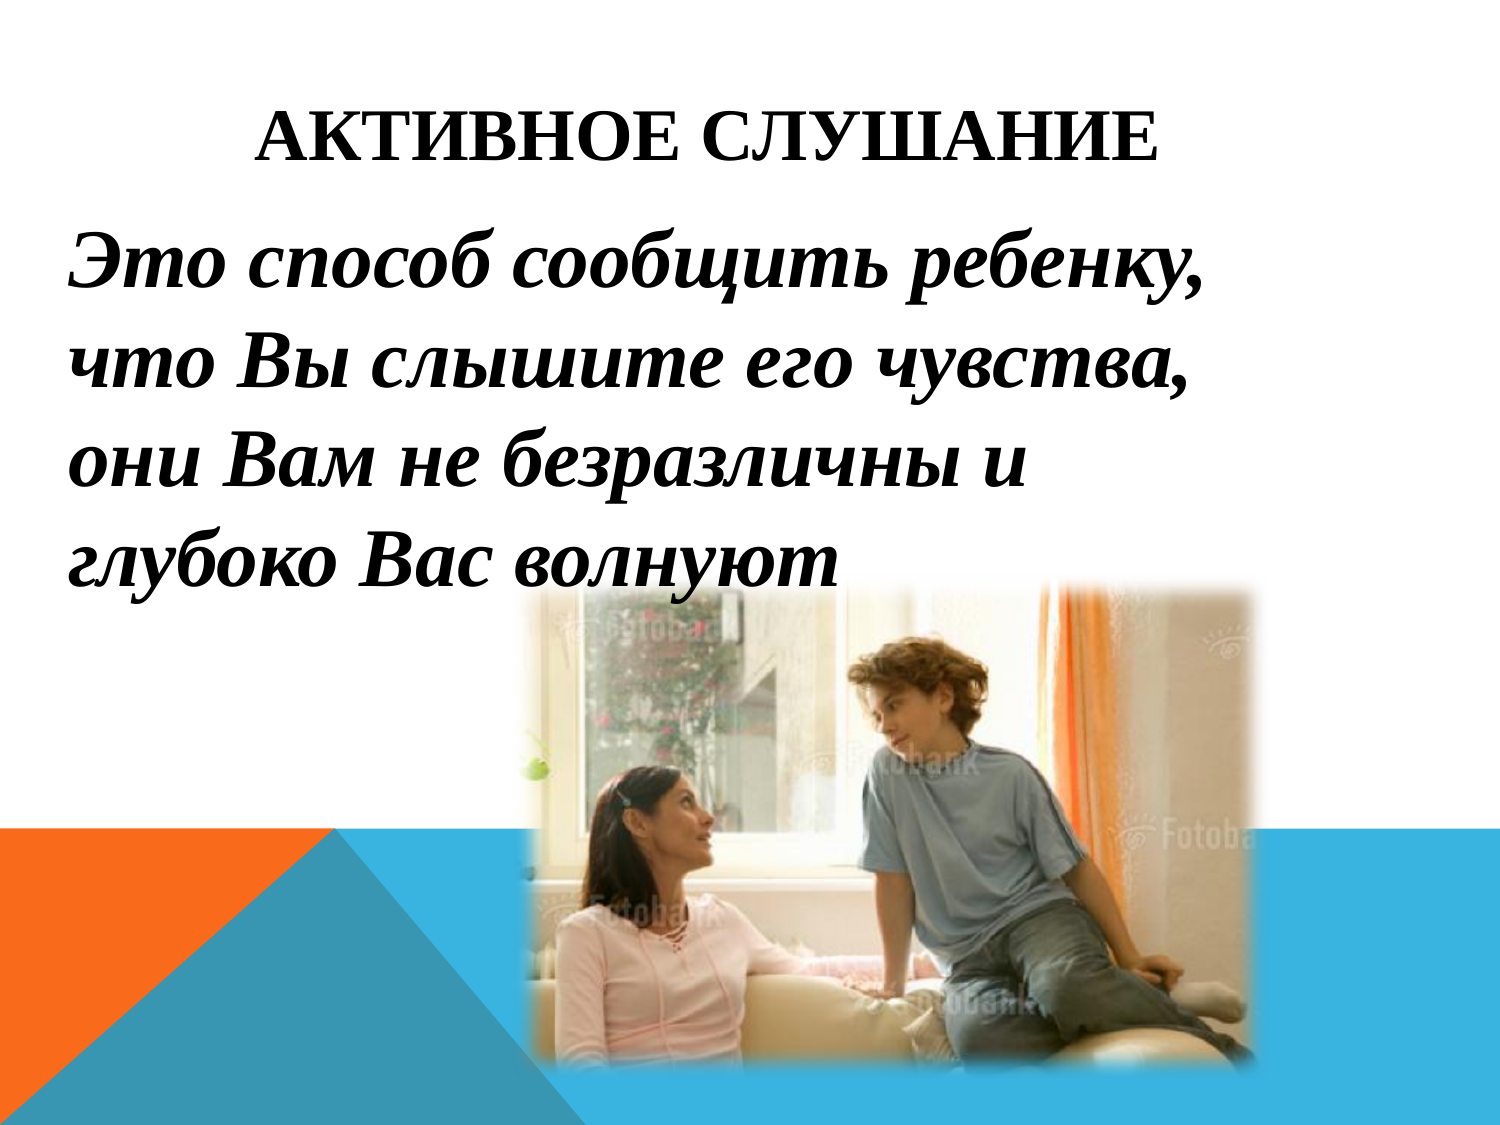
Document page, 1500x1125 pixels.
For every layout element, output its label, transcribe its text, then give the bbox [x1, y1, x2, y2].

title Активное слушание [183, 78, 1252, 183]
picture [513, 573, 1270, 1081]
list Это способ сообщить ребенку, что Вы слышите его чувства, они Вам не безразличны и глубоко Вас волнуют [53, 196, 1322, 1000]
